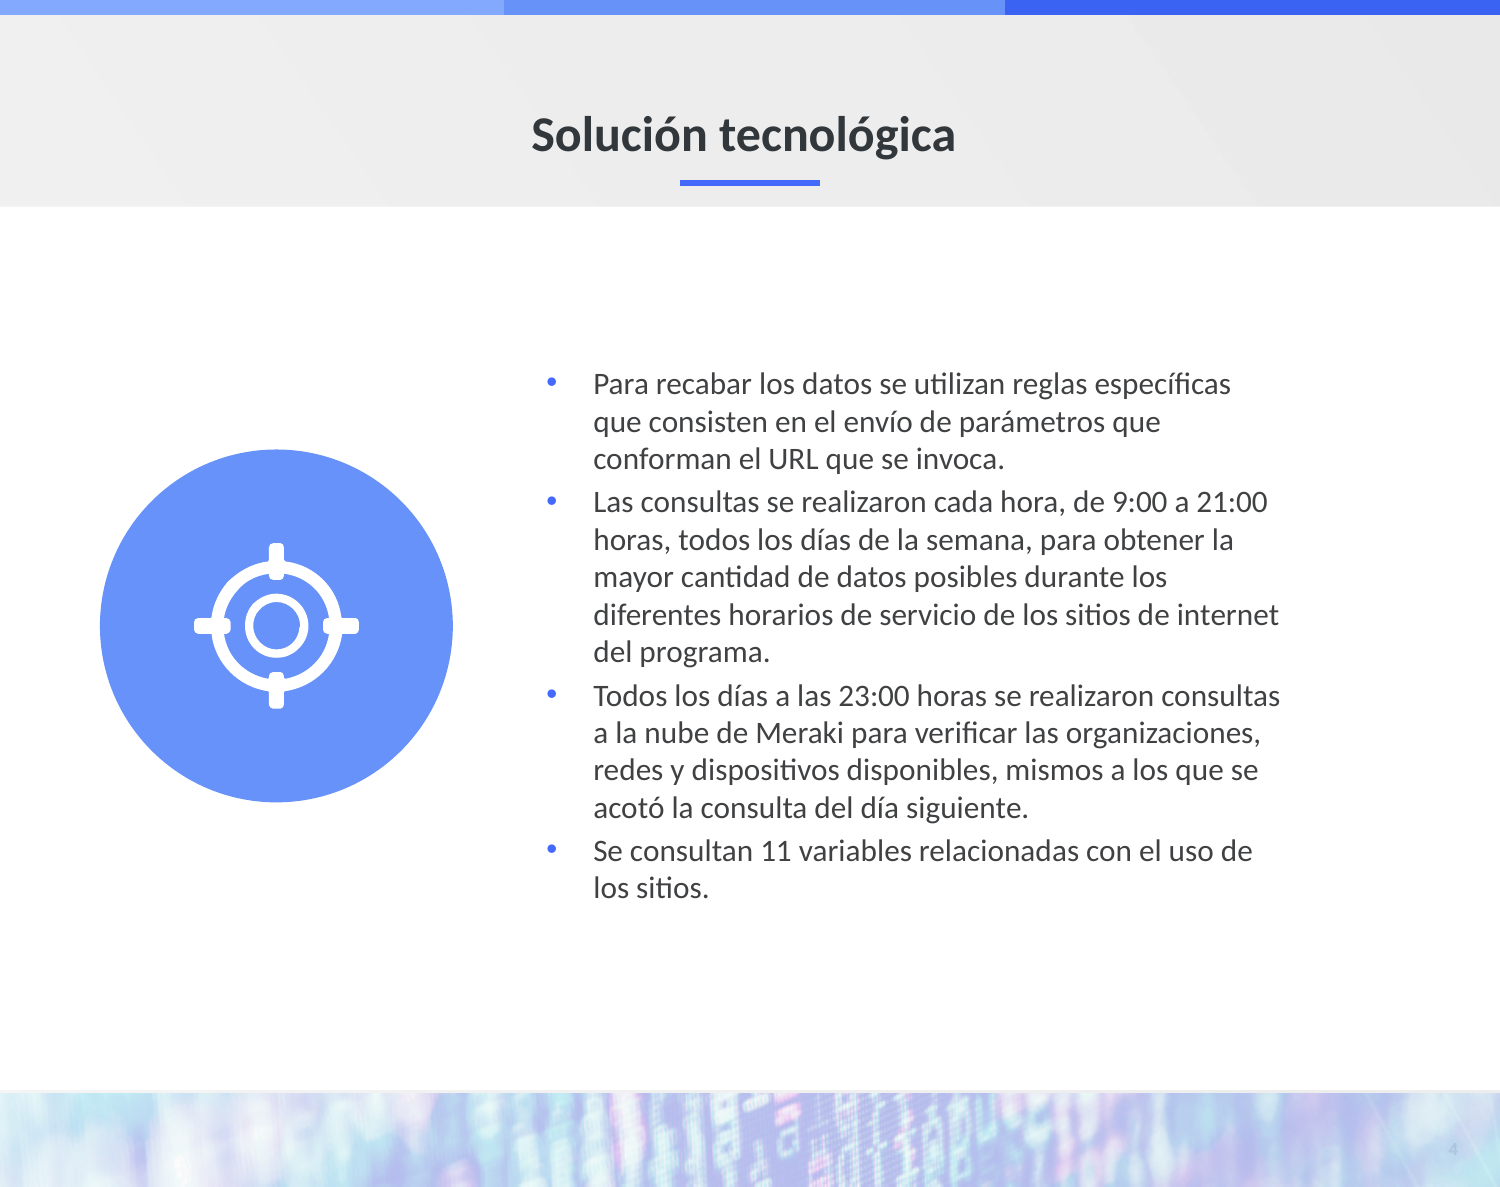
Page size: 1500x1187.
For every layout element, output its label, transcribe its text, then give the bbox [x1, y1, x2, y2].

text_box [193, 542, 360, 709]
title Solución tecnológica [345, 88, 1154, 187]
picture [0, 15, 1500, 205]
text_box [0, 205, 1500, 1092]
text_box [97, 447, 455, 805]
picture [0, 1092, 1500, 1187]
text_box Para recabar los datos se utilizan reglas específicas que consisten en el envío de parámetros que conforman el URL que se invoca. Las consultas se realizaron cada hora, de 9:00 a 21:00 horas, todos los días de la semana, para obtener la mayor cantidad de datos posibles durante los diferentes horarios de servicio de los sitios de internet del programa. Todos los días a las 23:00 horas se realizaron consultas a la nube de Meraki para verificar las organizaciones, redes y dispositivos disponibles, mismos a los que se acotó la consulta del día siguiente. Se consultan 11 variables relacionadas con el uso de los sitios. [531, 348, 1299, 830]
